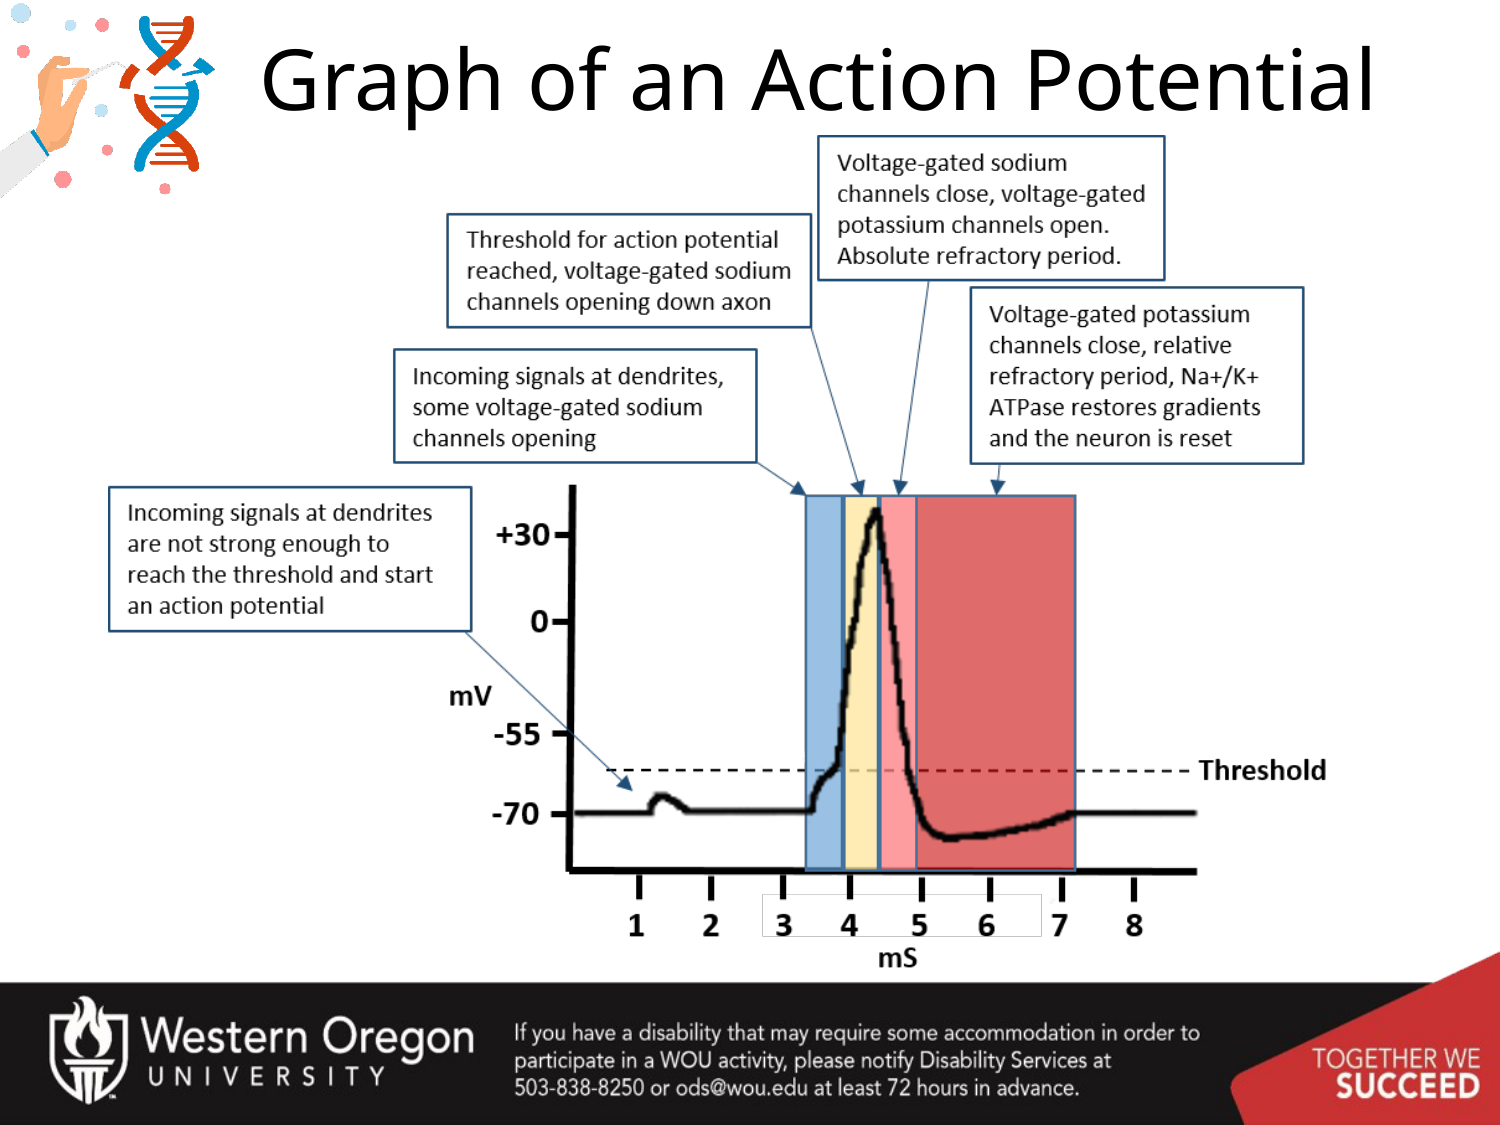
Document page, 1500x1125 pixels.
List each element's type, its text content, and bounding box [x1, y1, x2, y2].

title Graph of an Action Potential [244, 19, 1428, 147]
picture [0, 3, 1500, 1125]
